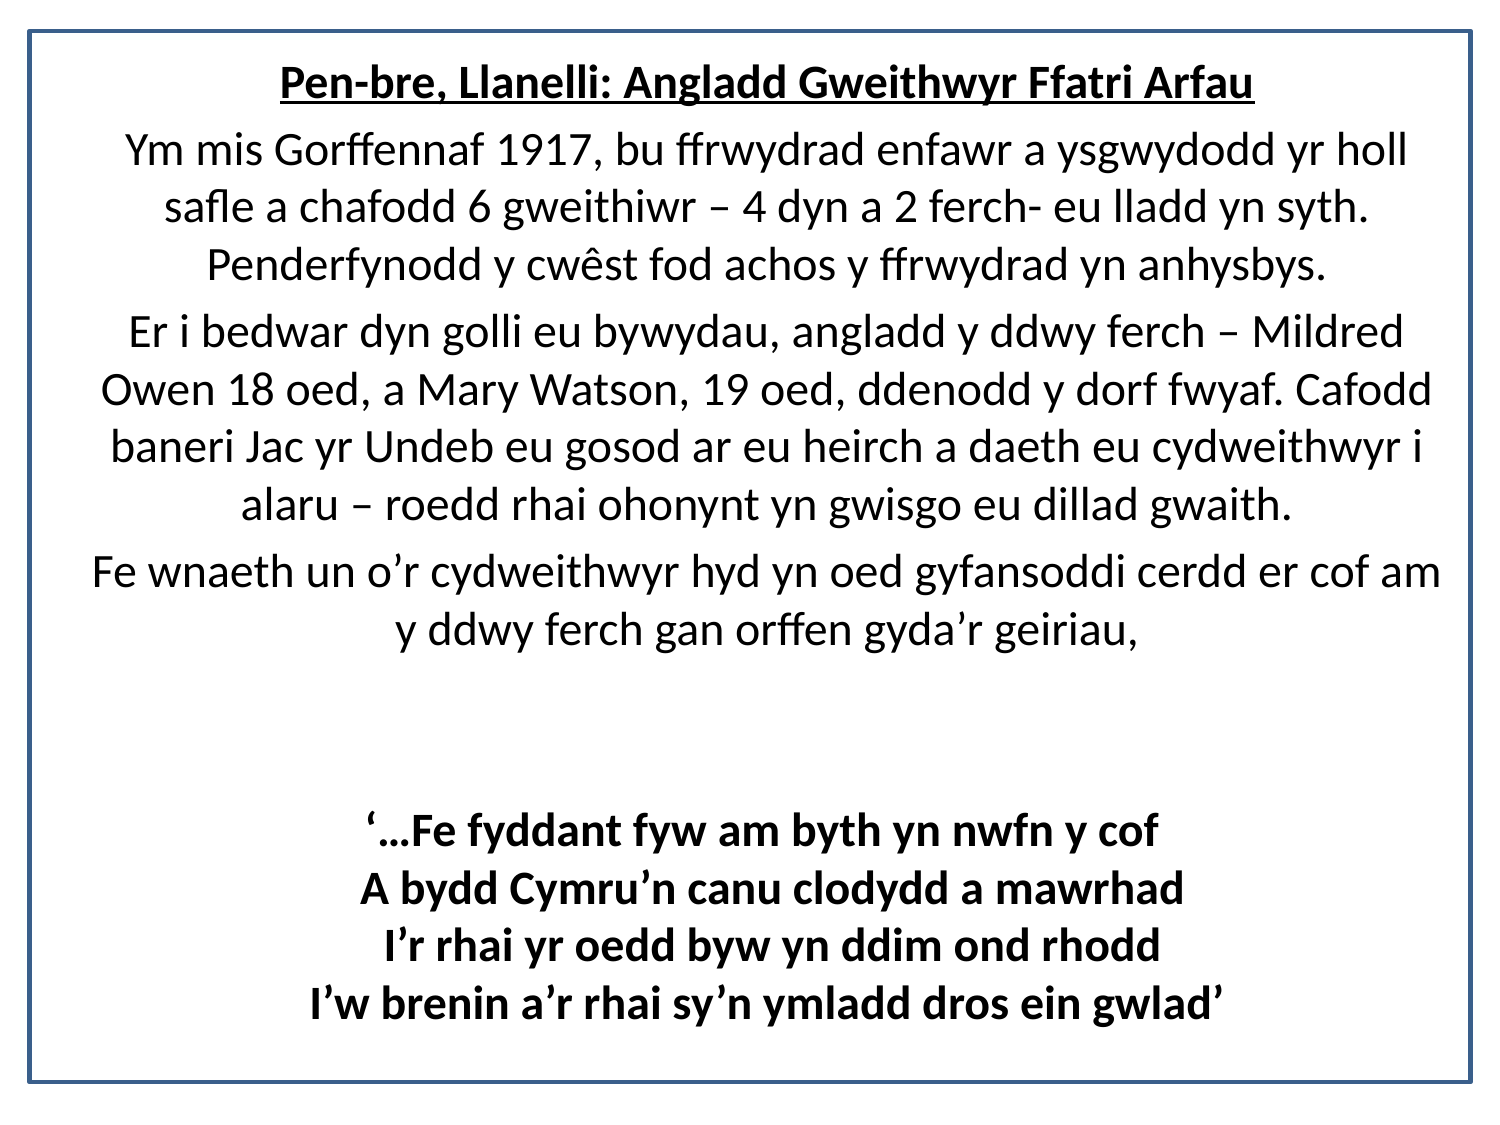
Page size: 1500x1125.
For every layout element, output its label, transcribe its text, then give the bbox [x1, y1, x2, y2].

text_box Pen-bre, Llanelli: Angladd Gweithwyr Ffatri Arfau Ym mis Gorffennaf 1917, bu ffrwydrad enfawr a ysgwydodd yr holl safle a chafodd 6 gweithiwr – 4 dyn a 2 ferch- eu lladd yn syth. Penderfynodd y cwêst fod achos y ffrwydrad yn anhysbys. Er i bedwar dyn golli eu bywydau, angladd y ddwy ferch – Mildred Owen 18 oed, a Mary Watson, 19 oed, ddenodd y dorf fwyaf. Cafodd baneri Jac yr Undeb eu gosod ar eu heirch a daeth eu cydweithwyr i alaru – roedd rhai ohonynt yn gwisgo eu dillad gwaith. Fe wnaeth un o’r cydweithwyr hyd yn oed gyfansoddi cerdd er cof am y ddwy ferch gan orffen gyda’r geiriau, ‘…Fe fyddant fyw am byth yn nwfn y cof A bydd Cymru’n canu clodydd a mawrhad I’r rhai yr oedd byw yn ddim ond rhodd I’w brenin a’r rhai sy’n ymladd dros ein gwlad’ [64, 42, 1471, 1059]
text_box [27, 29, 1473, 1084]
